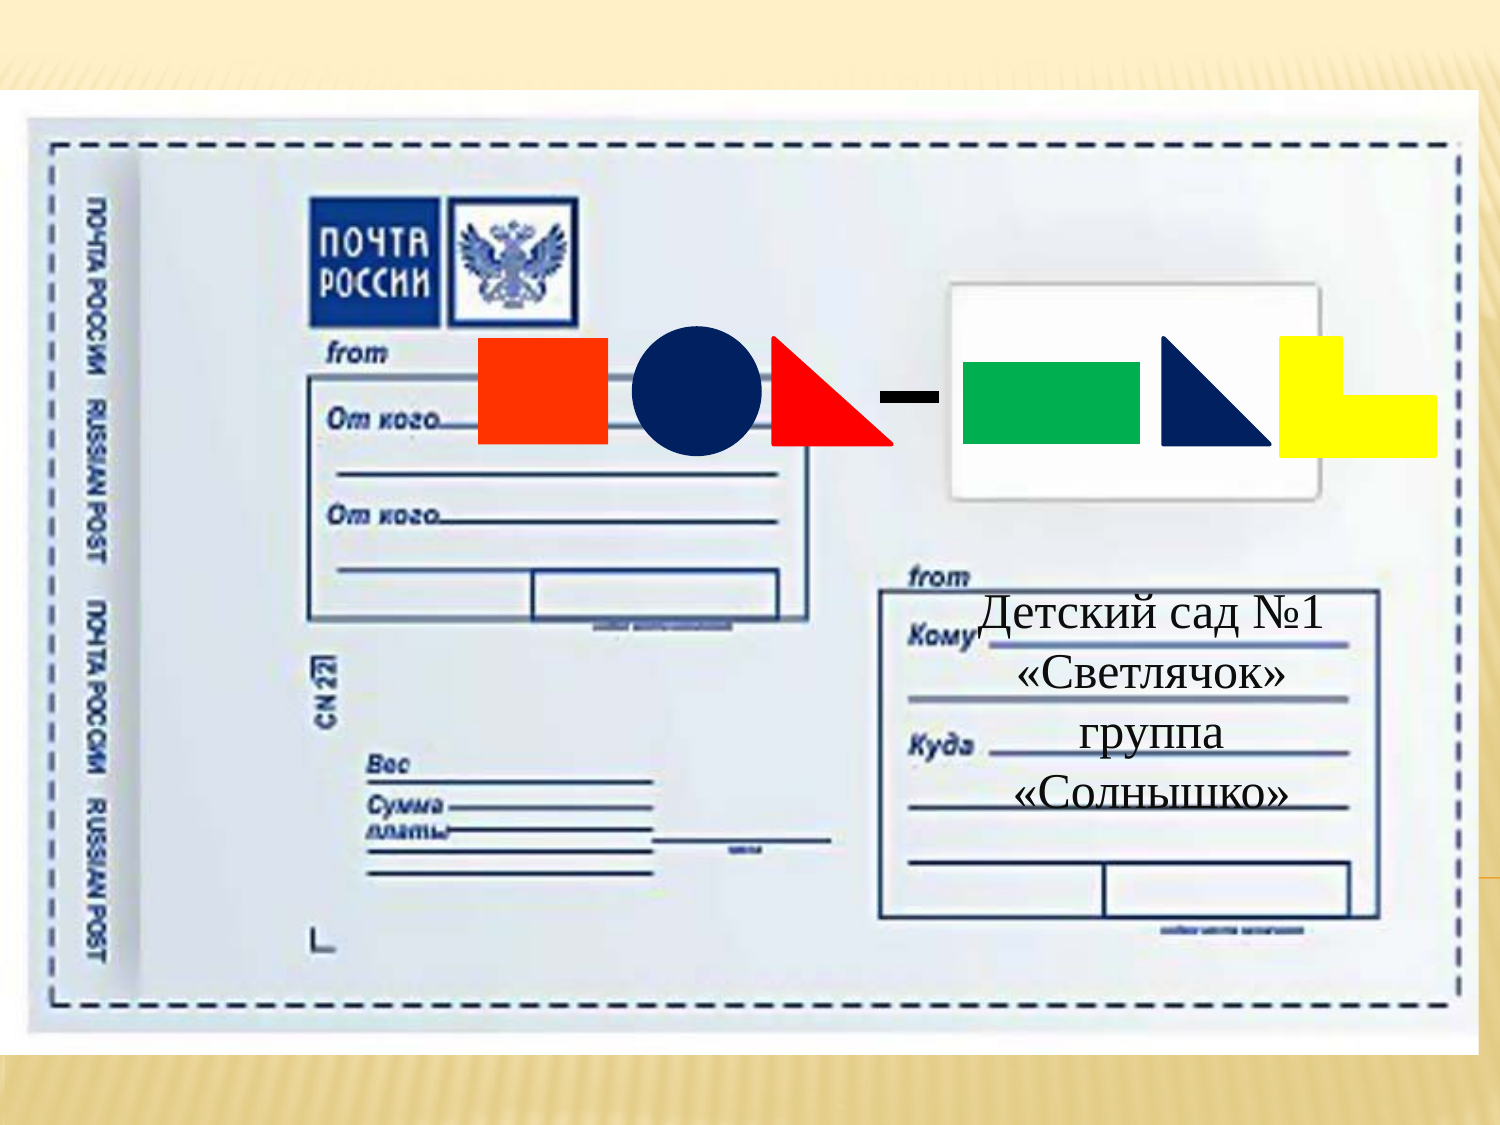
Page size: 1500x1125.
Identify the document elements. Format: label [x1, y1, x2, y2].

picture [0, 89, 1480, 1055]
